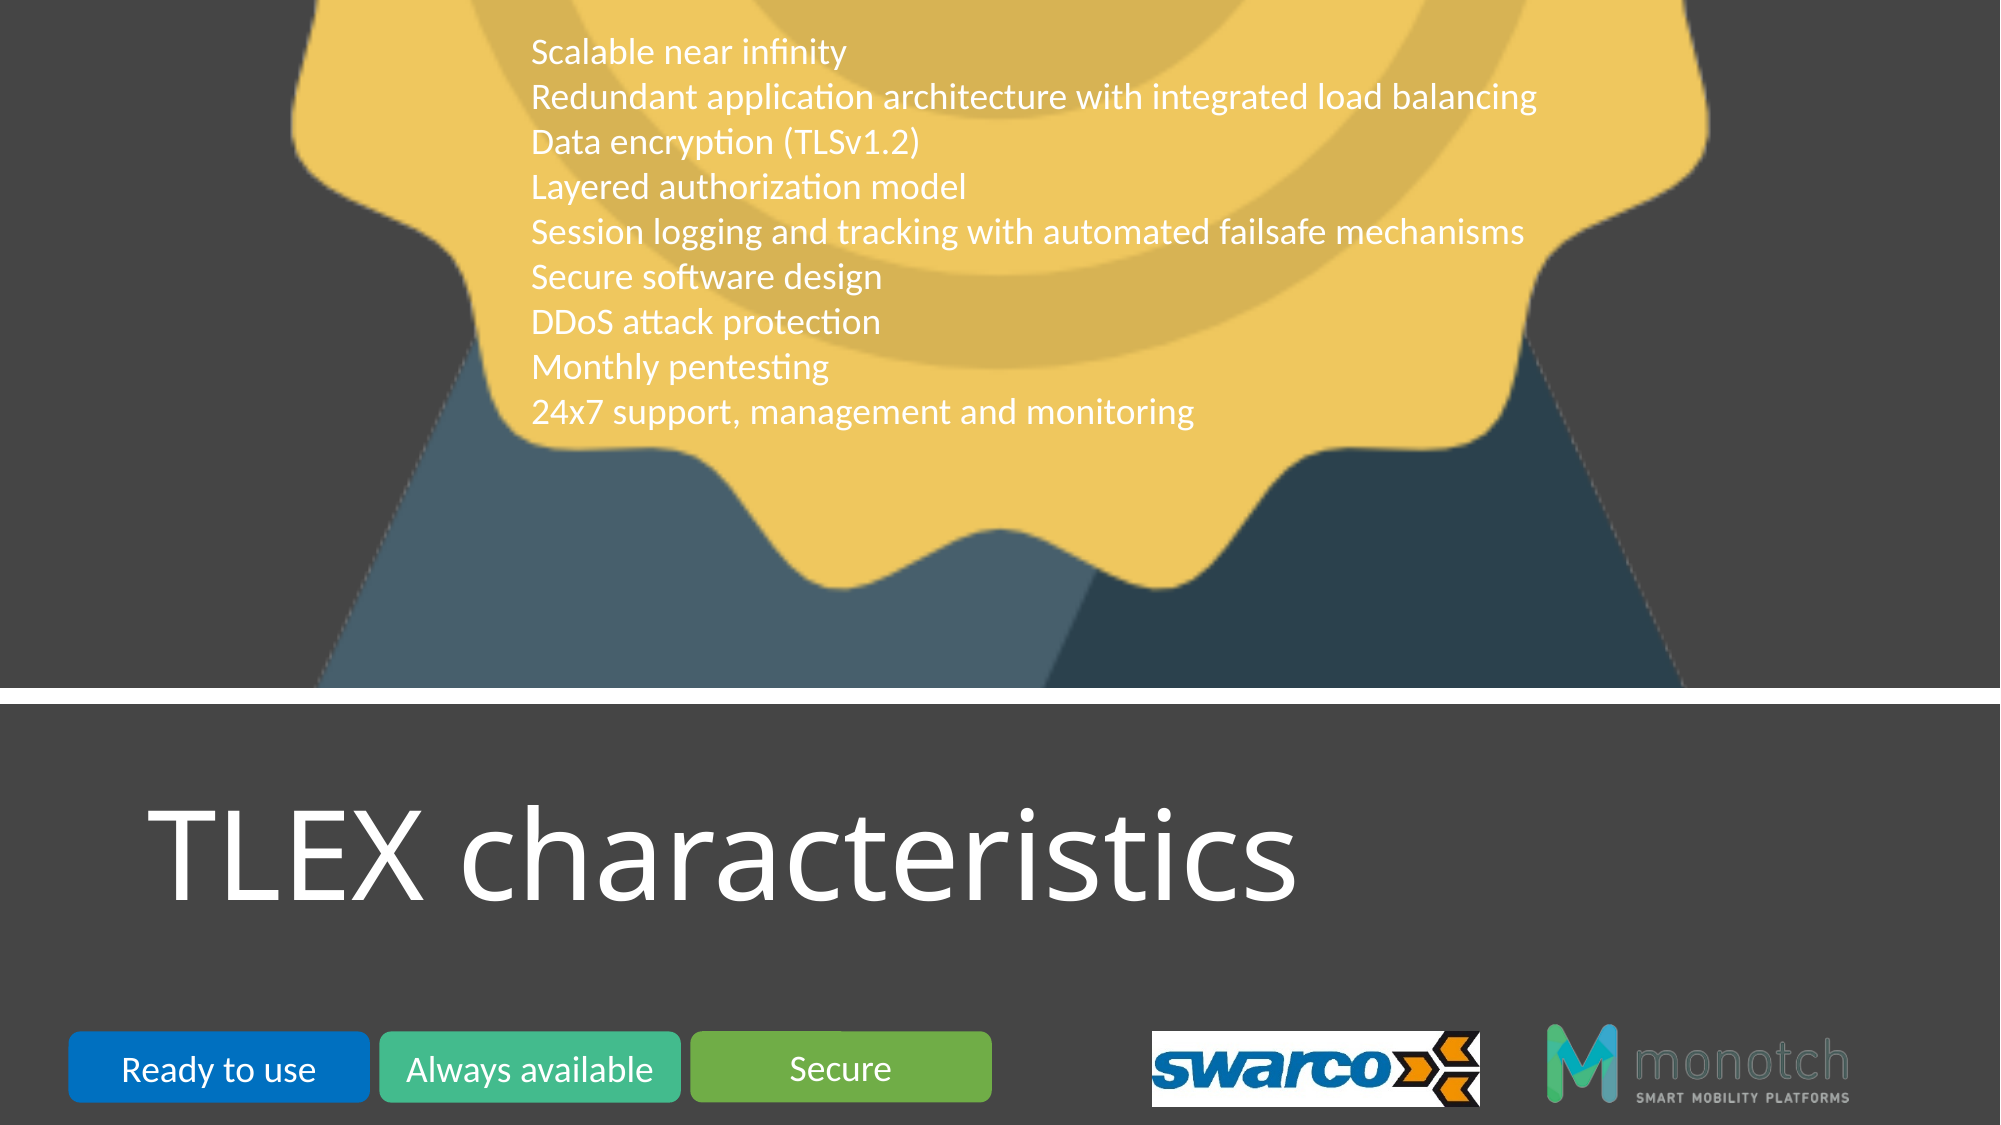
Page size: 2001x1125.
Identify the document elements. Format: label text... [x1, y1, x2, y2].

title TLEX characteristics [131, 719, 1887, 936]
picture [0, 0, 2000, 695]
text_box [68, 1023, 1849, 1107]
